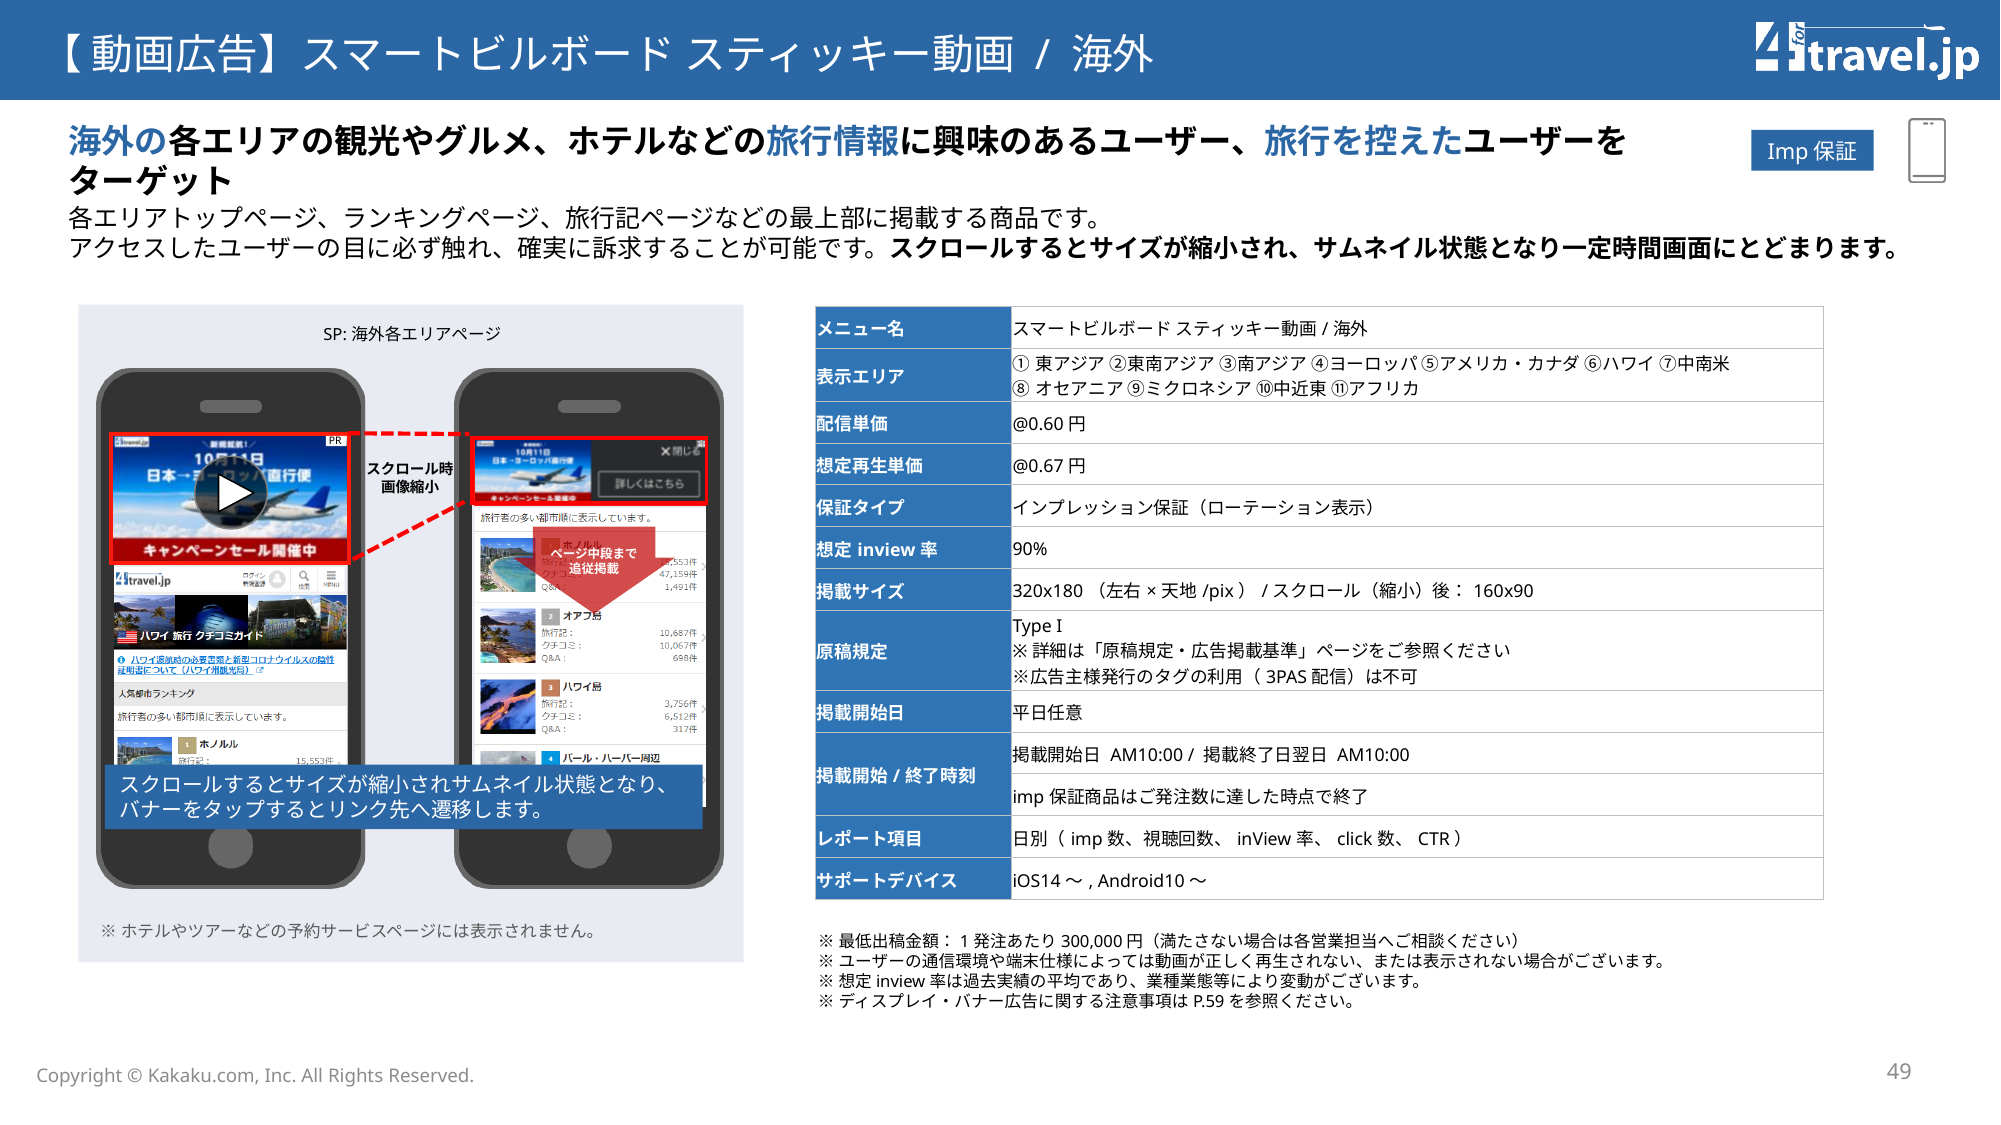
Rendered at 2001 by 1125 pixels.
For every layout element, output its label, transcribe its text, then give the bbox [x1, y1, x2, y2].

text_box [87, 358, 374, 898]
text_box 各エリアトップページ、ランキングページ、旅行記ページなどの最上部に掲載する商品です。 アクセスしたユーザーの目に必ず触れ、確実に訴求することが可能です。スクロールするとサイズが縮小され、サムネイル状態となり一定時間画面にとどまります。 [53, 195, 1946, 270]
footer Copyright © Kakaku.com, Inc. All Rights Reserved. [21, 1046, 524, 1107]
picture [1907, 118, 1946, 183]
table_cell 掲載開始日 [816, 691, 1011, 732]
table_cell iOS14～, Android10～ [1012, 858, 1823, 899]
picture [445, 358, 733, 898]
table_cell 配信単価 [816, 402, 1011, 443]
text_box スクロールするとサイズが縮小されサムネイル状態となり、 バナーをタップするとリンク先へ遷移します。 [374, 764, 445, 830]
table_cell 表示エリア [816, 349, 1011, 401]
table_cell @0.60円 [1012, 402, 1823, 443]
table_cell 掲載開始/終了時刻 [816, 733, 1011, 815]
table_cell 想定再生単価 [816, 444, 1011, 484]
table_cell サポートデバイス [816, 858, 1011, 899]
text_box ※ホテルやツアーなどの予約サービスページには表示されません。 [85, 913, 620, 949]
table_cell Type I ※詳細は「原稿規定・広告掲載基準」ページをご参照ください ※広告主様発行のタグの利用（3PAS配信）は不可 [1012, 611, 1823, 690]
table_cell 掲載開始日 AM10:00 / 掲載終了日翌日 AM10:00 [1012, 733, 1823, 773]
picture [1756, 22, 1979, 80]
table_cell レポート項目 [816, 816, 1011, 857]
table_cell 原稿規定 [816, 611, 1011, 690]
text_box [352, 501, 465, 560]
table_cell 90% [1012, 527, 1823, 568]
text_box SP:海外各エリアページ [308, 316, 631, 351]
table_header スマートビルボード スティッキー動画/海外 [1012, 307, 1823, 348]
table_cell 掲載サイズ [816, 569, 1011, 610]
table_cell 想定inview率 [816, 527, 1011, 568]
table_cell 日別（imp数、視聴回数、inView率、click数、CTR） [1012, 816, 1823, 857]
text_box 【 動画広告】スマートビルボード スティッキー動画 / 海外 [25, 30, 1724, 83]
text_box Imp保証 [1751, 129, 1874, 171]
table_cell インプレッション保証（ローテーション表示） [1012, 485, 1823, 526]
table_cell 保証タイプ [816, 485, 1011, 526]
text_box スクロール時 画像縮小 [374, 452, 445, 501]
text_box 海外の各エリアの観光やグルメ、ホテルなどの旅行情報に興味のあるユーザー、旅行を控えたユーザーをターゲット [53, 112, 1682, 208]
table_cell 320x180（左右×天地/pix）/スクロール（縮小）後：160x90 [1012, 569, 1823, 610]
table_header メニュー名 [816, 307, 1011, 348]
table_cell imp保証商品はご発注数に達した時点で終了 [1012, 774, 1823, 815]
table_cell ①東アジア ②東南アジア ③南アジア ④ヨーロッパ ⑤アメリカ・カナダ ⑥ハワイ ⑦中南米 ⑧オセアニア ⑨ミクロネシア ⑩中近東 ⑪アフリカ [1012, 349, 1823, 401]
table_cell 平日任意 [1012, 691, 1823, 732]
text_box [78, 304, 744, 963]
text_box ※最低出稿金額：1発注あたり300,000円（満たさない場合は各営業担当へご相談ください） ※ユーザーの通信環境や端末仕様によっては動画が正しく再生されない、または表示されない場合がございます。 ※想定inview率は過去実績の平均であり、業種業態等により変動がございます。 ※ディスプレイ・バナー広告に関する注意事項はP.59を参照ください。 [803, 923, 1872, 1018]
table_cell @0.67円 [1012, 444, 1823, 484]
slide_number 49 [1476, 1042, 1927, 1103]
